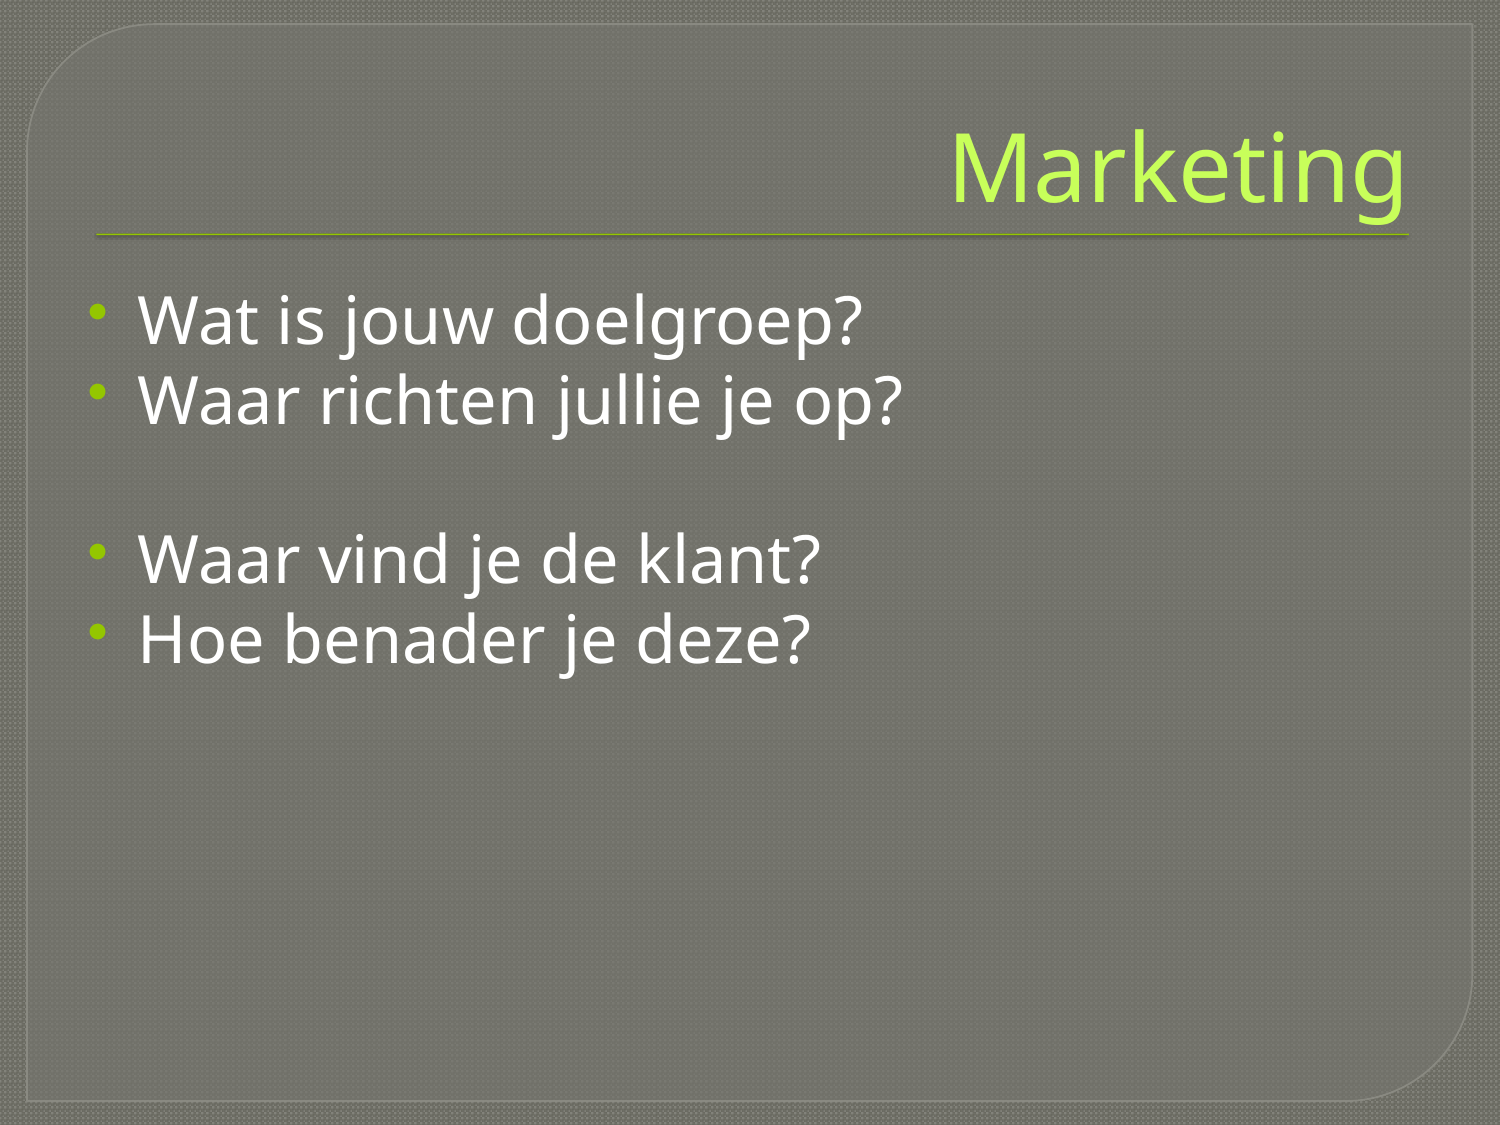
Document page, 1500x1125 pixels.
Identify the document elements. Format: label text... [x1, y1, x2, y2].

title Marketing [75, 41, 1425, 230]
list Wat is jouw doelgroep? Waar richten jullie je op? Waar vind je de klant? Hoe benader je deze? [75, 270, 1425, 1013]
